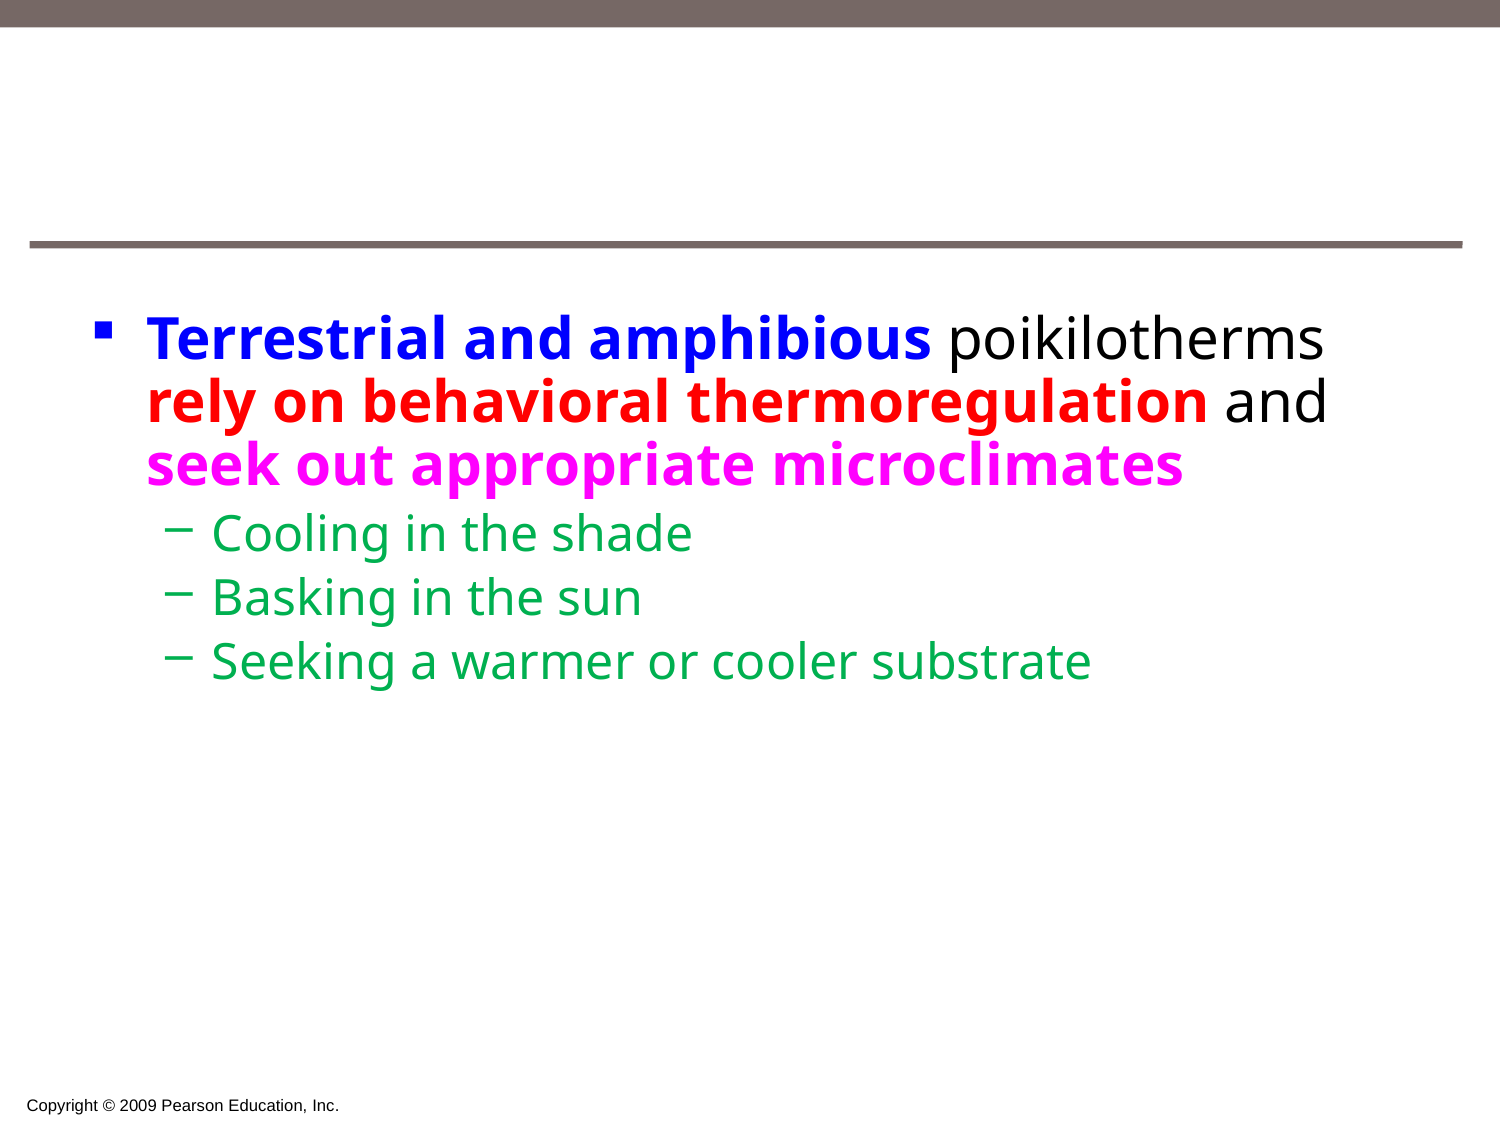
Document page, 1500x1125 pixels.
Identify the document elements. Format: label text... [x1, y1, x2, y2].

list Terrestrial and amphibious poikilotherms rely on behavioral thermoregulation and seek out appropriate microclimates Cooling in the shade Basking in the sun Seeking a warmer or cooler substrate [75, 301, 1425, 1091]
